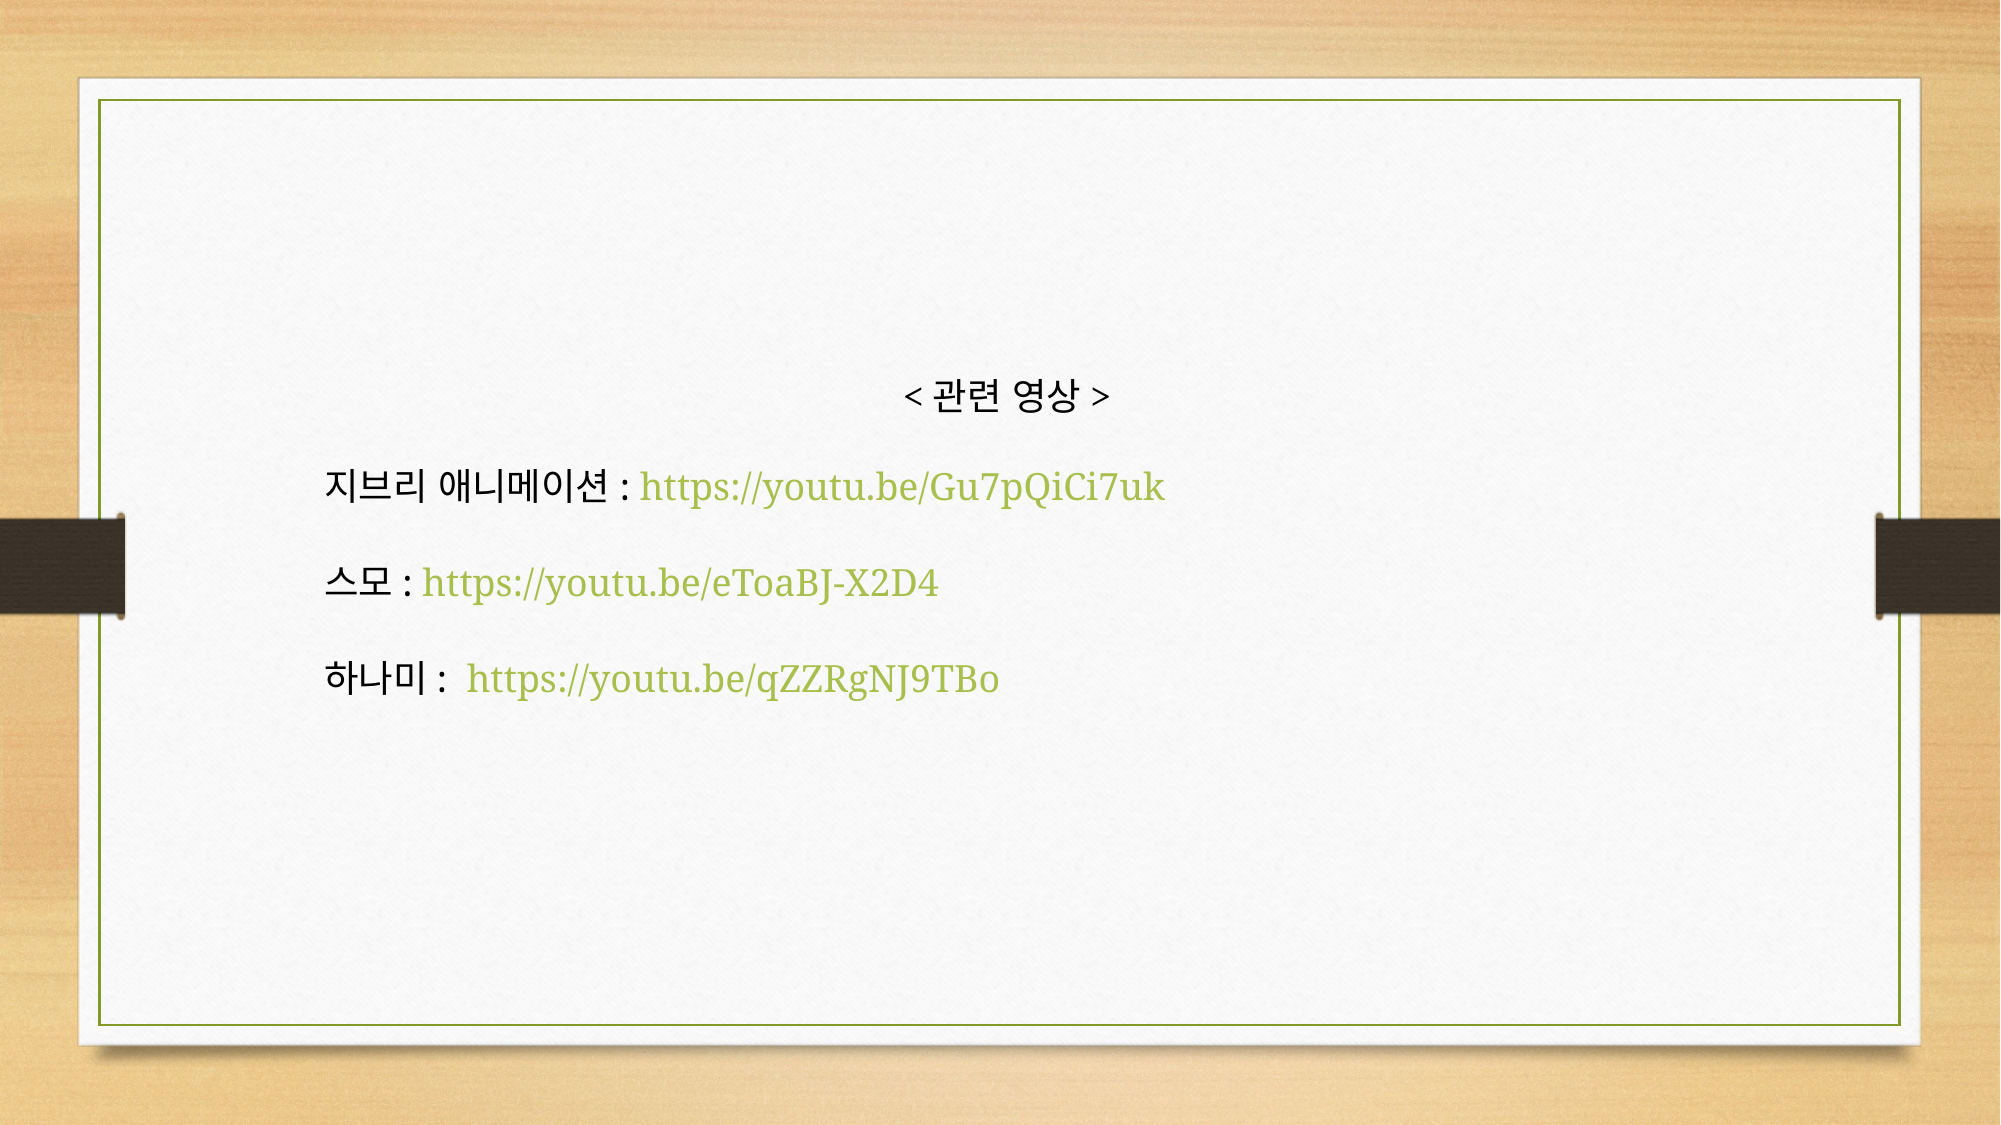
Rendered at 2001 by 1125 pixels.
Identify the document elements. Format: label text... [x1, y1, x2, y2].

text_box <관련 영상> 지브리 애니메이션: https://youtu.be/Gu7pQiCi7uk 스모: https://youtu.be/eToaBJ-X2D4 하나미: https://youtu.be/qZZRgNJ9TBo [309, 365, 1706, 713]
picture [0, 0, 2001, 1125]
